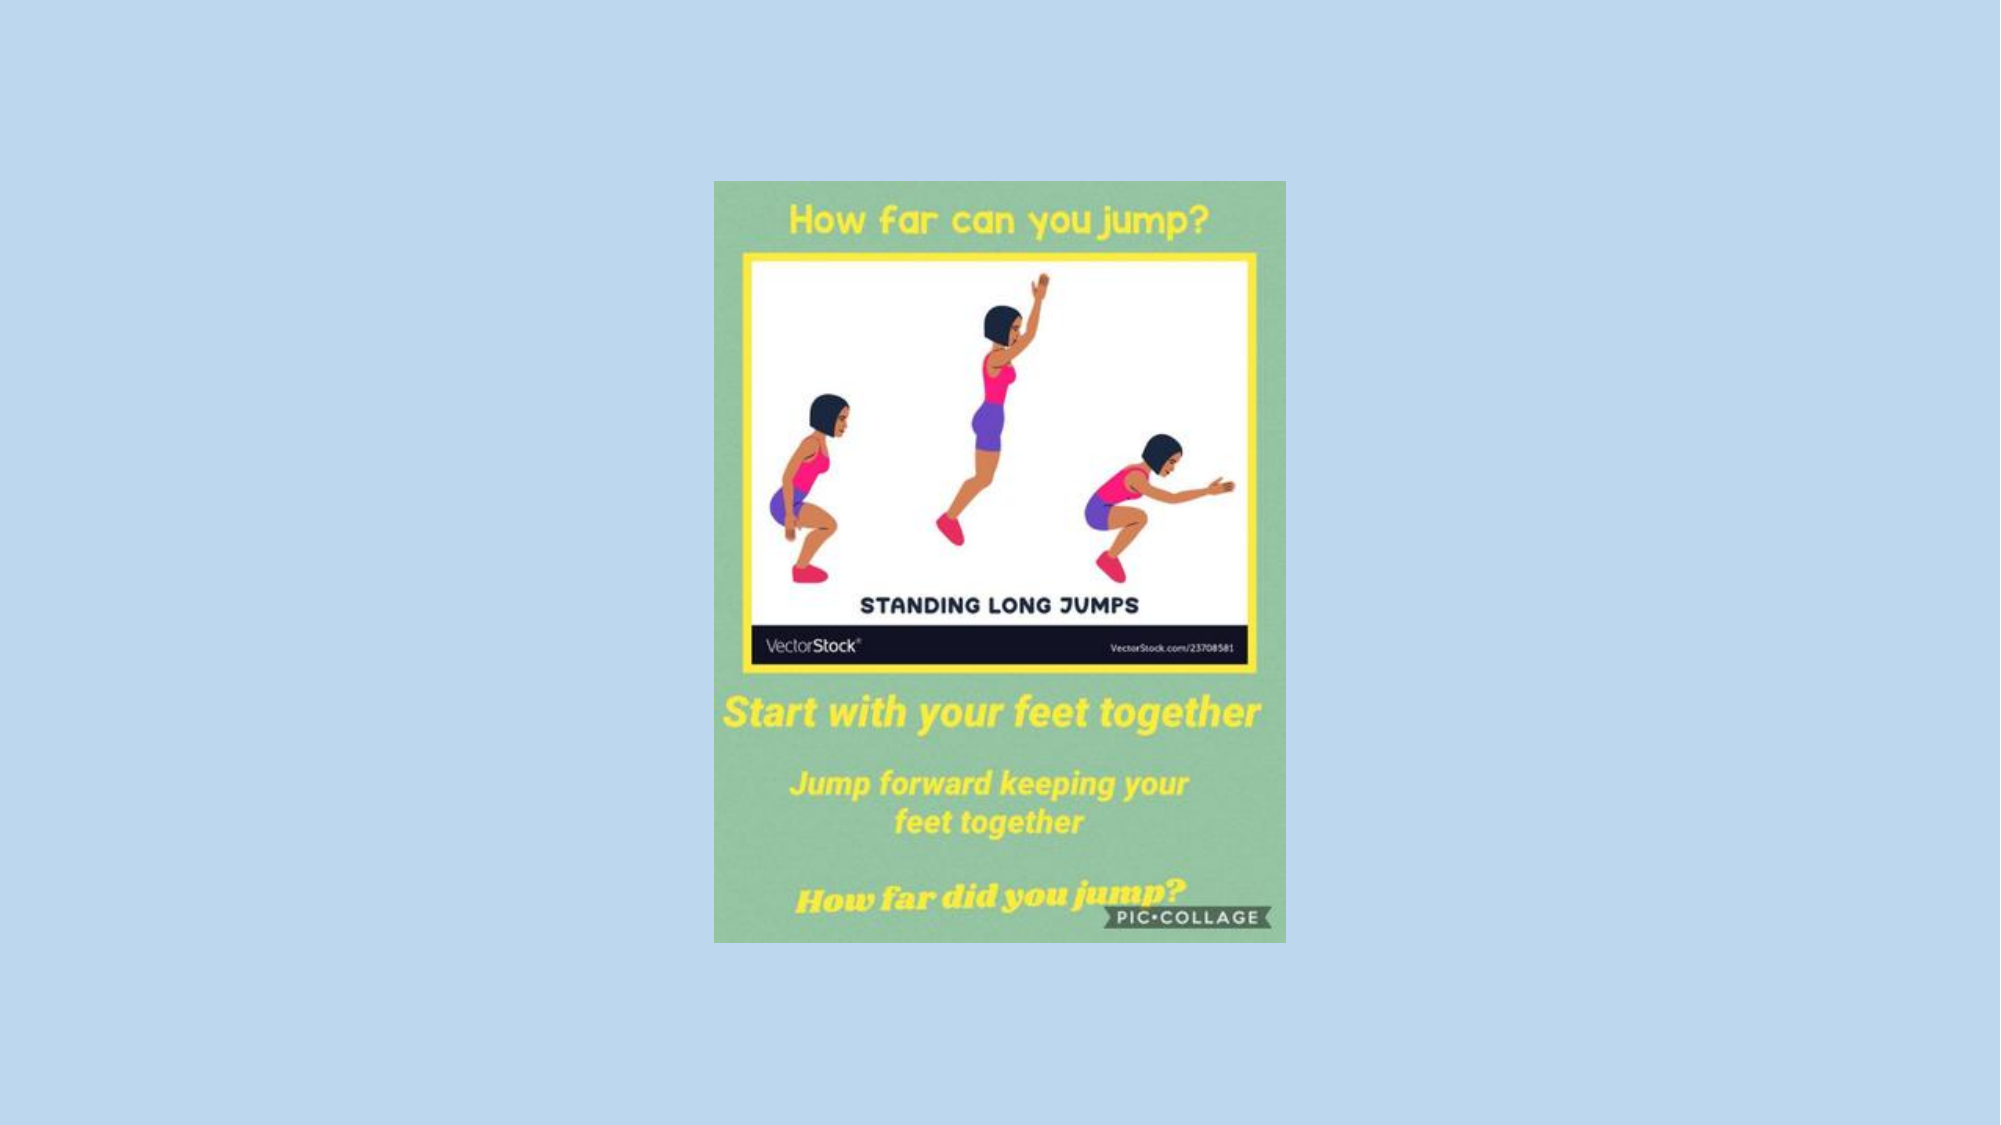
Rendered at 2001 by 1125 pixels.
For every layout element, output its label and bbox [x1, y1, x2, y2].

picture [714, 181, 1286, 943]
